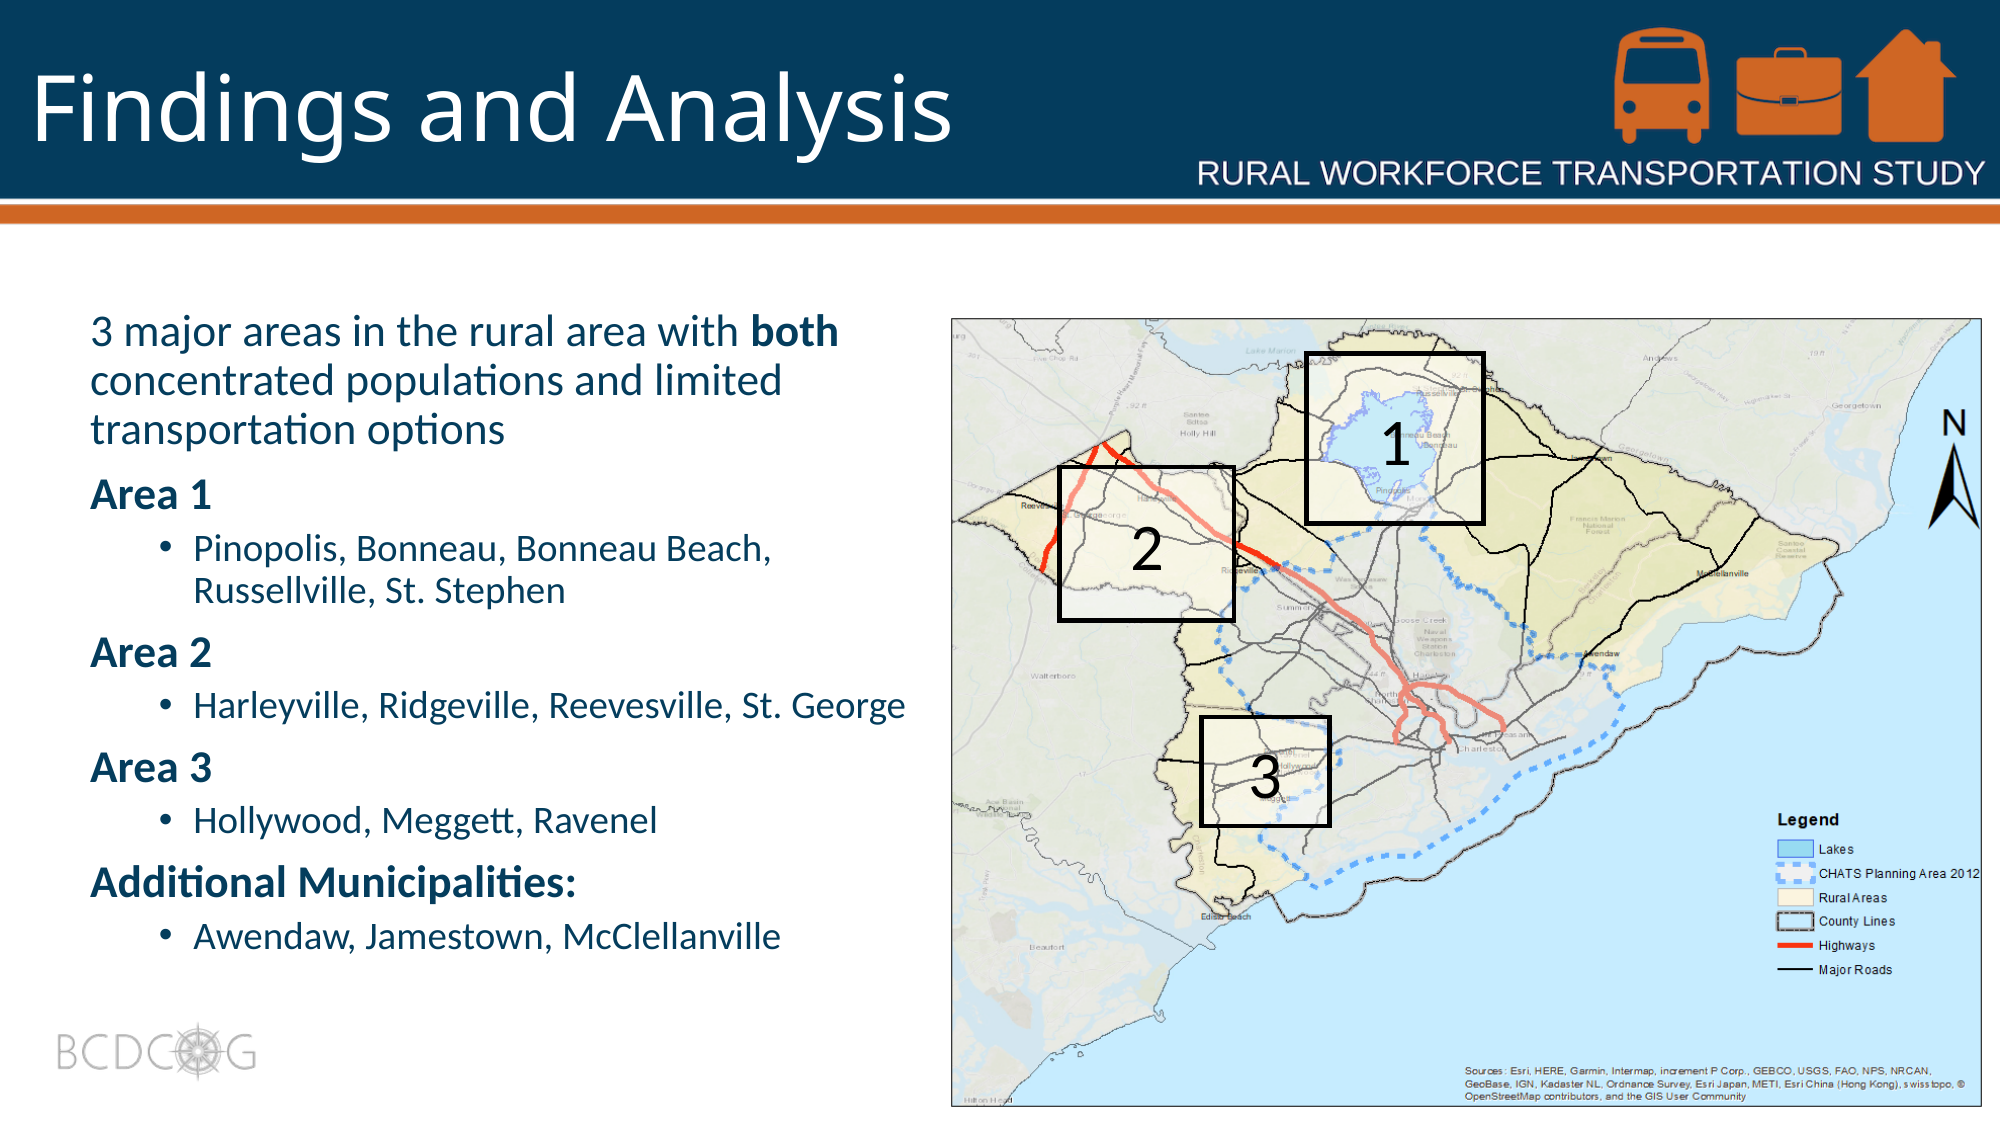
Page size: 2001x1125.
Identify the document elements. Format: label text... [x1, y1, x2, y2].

list 3 major areas in the rural area with both concentrated populations and limited transportation options Area 1 Pinopolis, Bonneau, Bonneau Beach, Russellville, St. Stephen Area 2 Harleyville, Ridgeville, Reevesville, St. George Area 3 Hollywood, Meggett, Ravenel Additional Municipalities: Awendaw, Jamestown, McClellanville [75, 299, 926, 1014]
picture [0, 0, 2000, 1125]
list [932, 299, 2000, 1125]
title Findings and Analysis [14, 3, 1740, 221]
